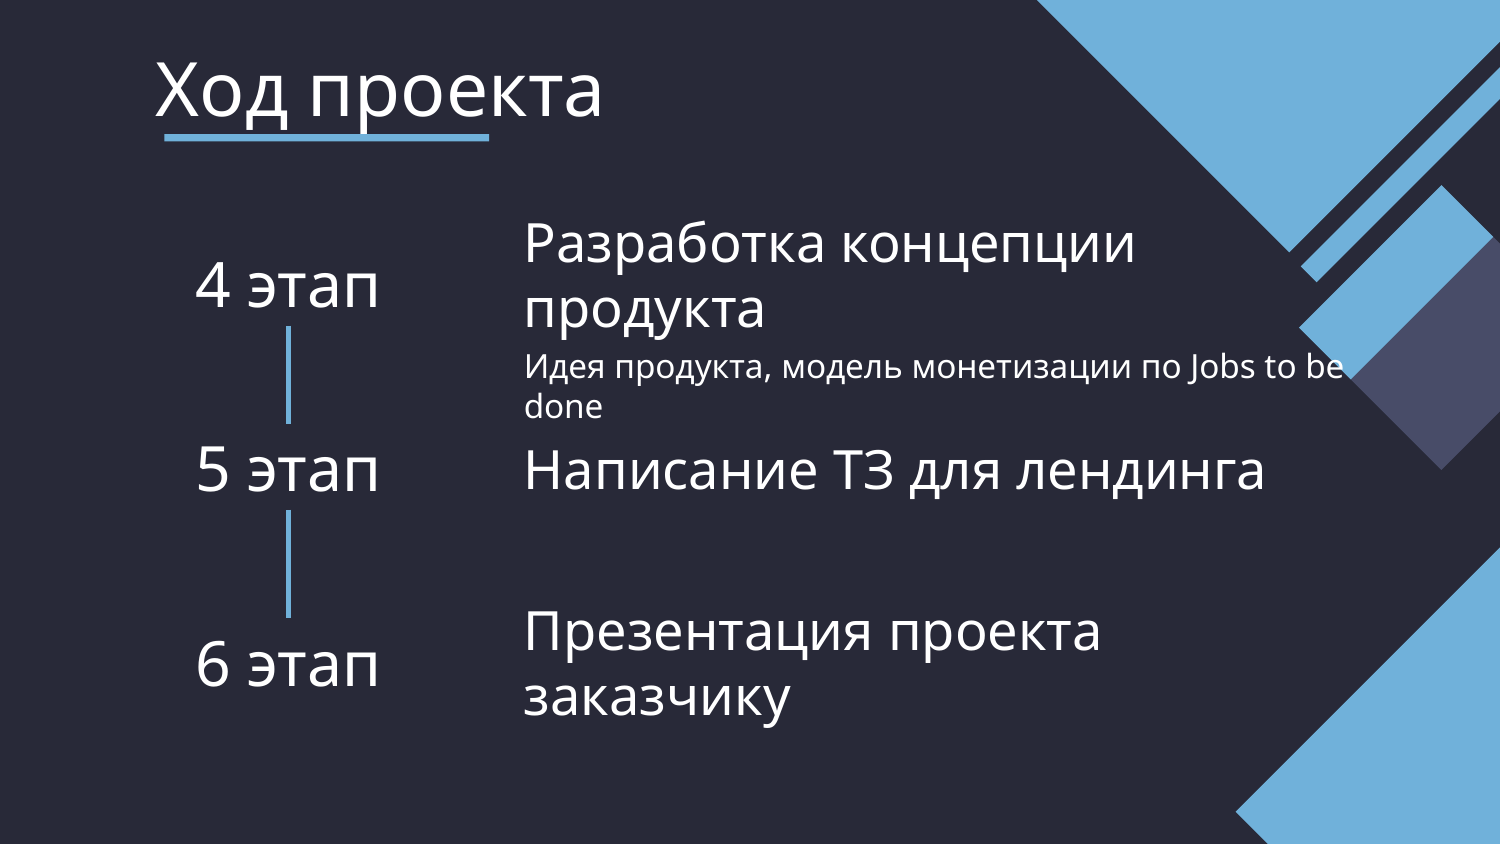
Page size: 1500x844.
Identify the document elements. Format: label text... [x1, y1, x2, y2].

subtitle Идея продукта, модель монетизации по Jobs to be done [508, 330, 1414, 400]
subtitle Написание ТЗ для лендинга [508, 436, 1306, 499]
title Ход проекта [65, 42, 1332, 132]
title 6 этап [150, 618, 428, 705]
subtitle Презентация проекта заказчику [508, 630, 1306, 692]
text_box [164, 134, 490, 142]
subtitle Разработка концепции продукта [508, 243, 1306, 305]
title 5 этап [150, 423, 428, 510]
title 4 этап [150, 239, 428, 326]
